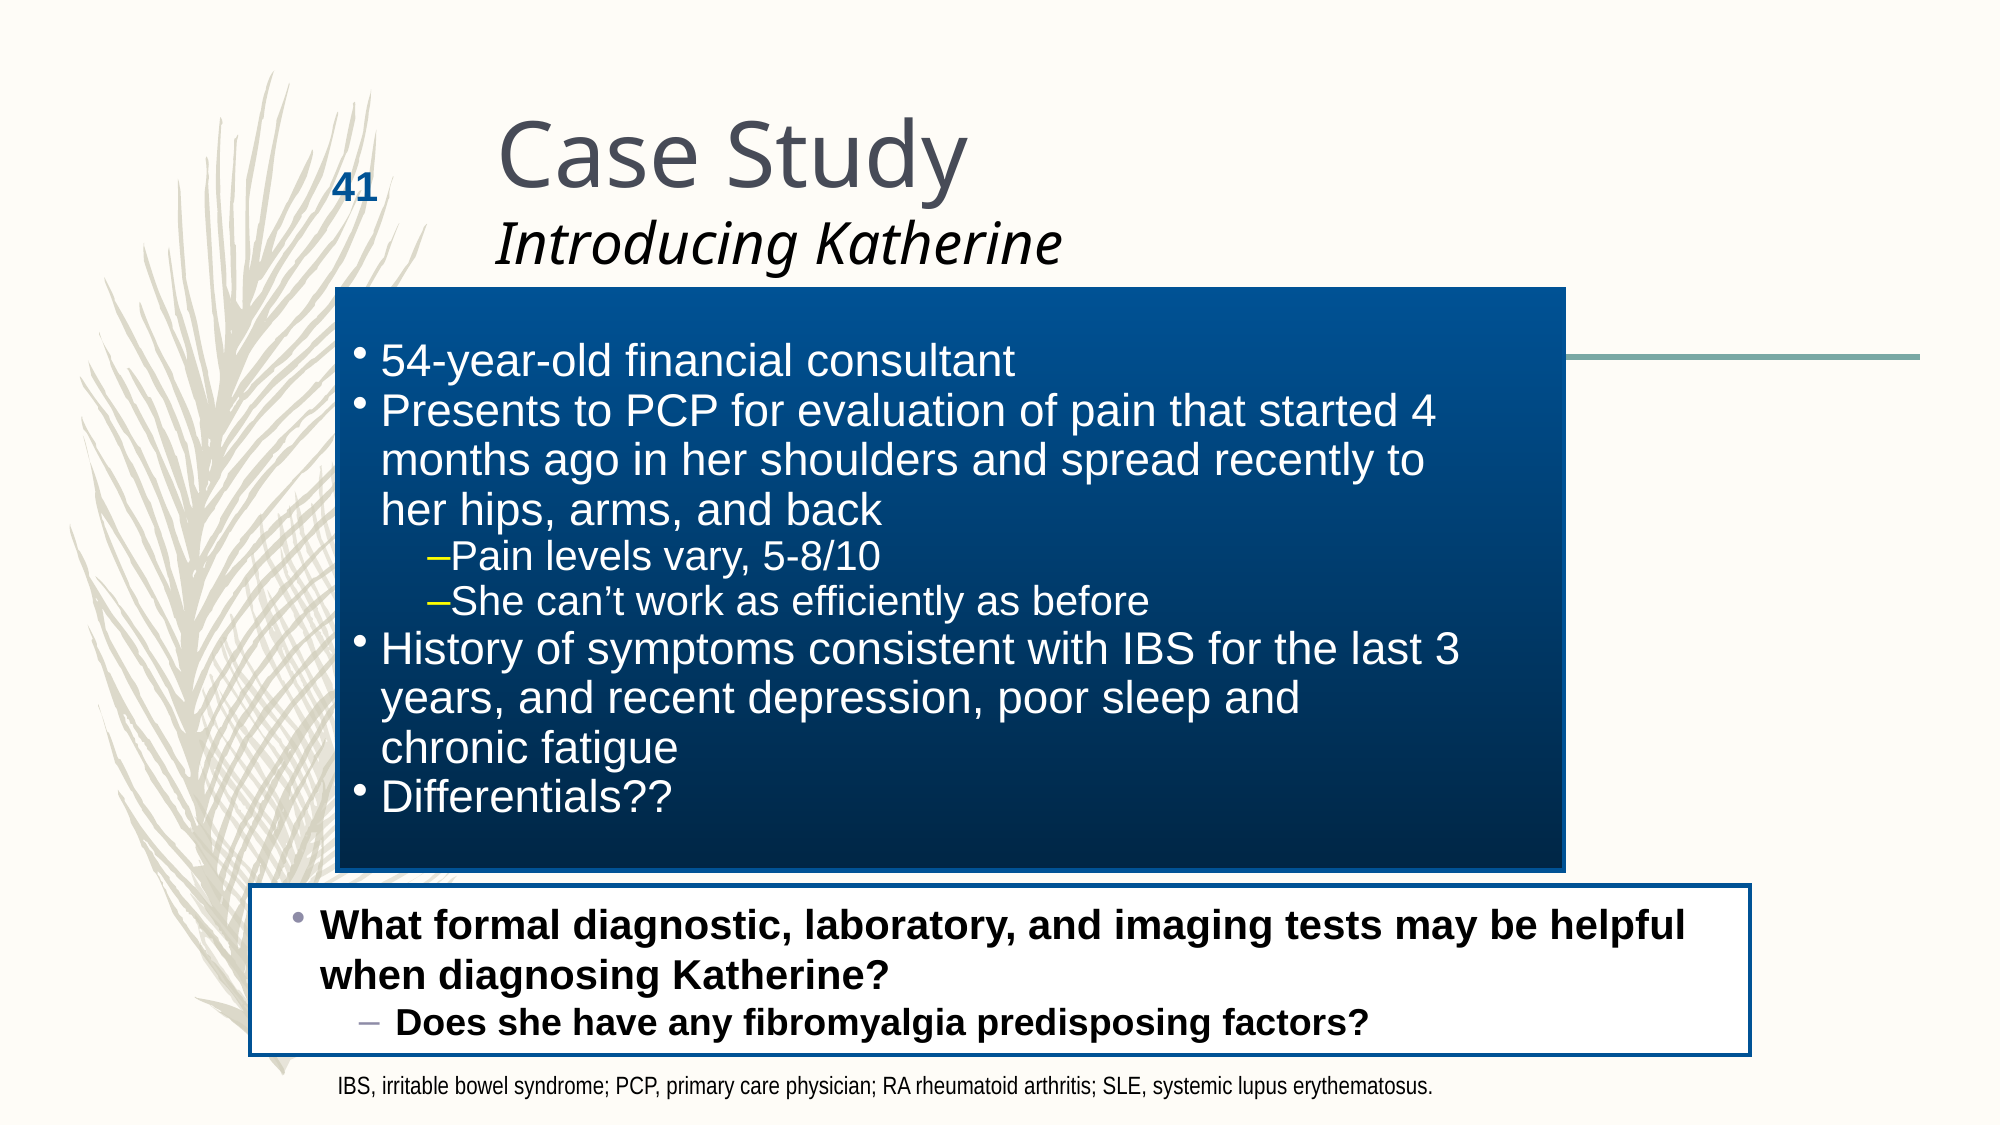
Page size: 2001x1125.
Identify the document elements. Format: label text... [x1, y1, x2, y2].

slide_number 41 [84, 118, 394, 218]
text_box What formal diagnostic, laboratory, and imaging tests may be helpful when diagnosing Katherine? Does she have any fibromyalgia predisposing factors? [249, 885, 1750, 1056]
text_box 54-year-old financial consultant Presents to PCP for evaluation of pain that started 4 months ago in her shoulders and spread recently to her hips, arms, and back Pain levels vary, 5-8/10 She can’t work as efficiently as before History of symptoms consistent with IBS for the last 3 years, and recent depression, poor sleep and chronic fatigue Differentials?? [337, 289, 1564, 871]
text_box IBS, irritable bowel syndrome; PCP, primary care physician; RA rheumatoid arthritis; SLE, systemic lupus erythematosus. [337, 1072, 1748, 1100]
title Case Study Introducing Katherine [481, 93, 1920, 350]
